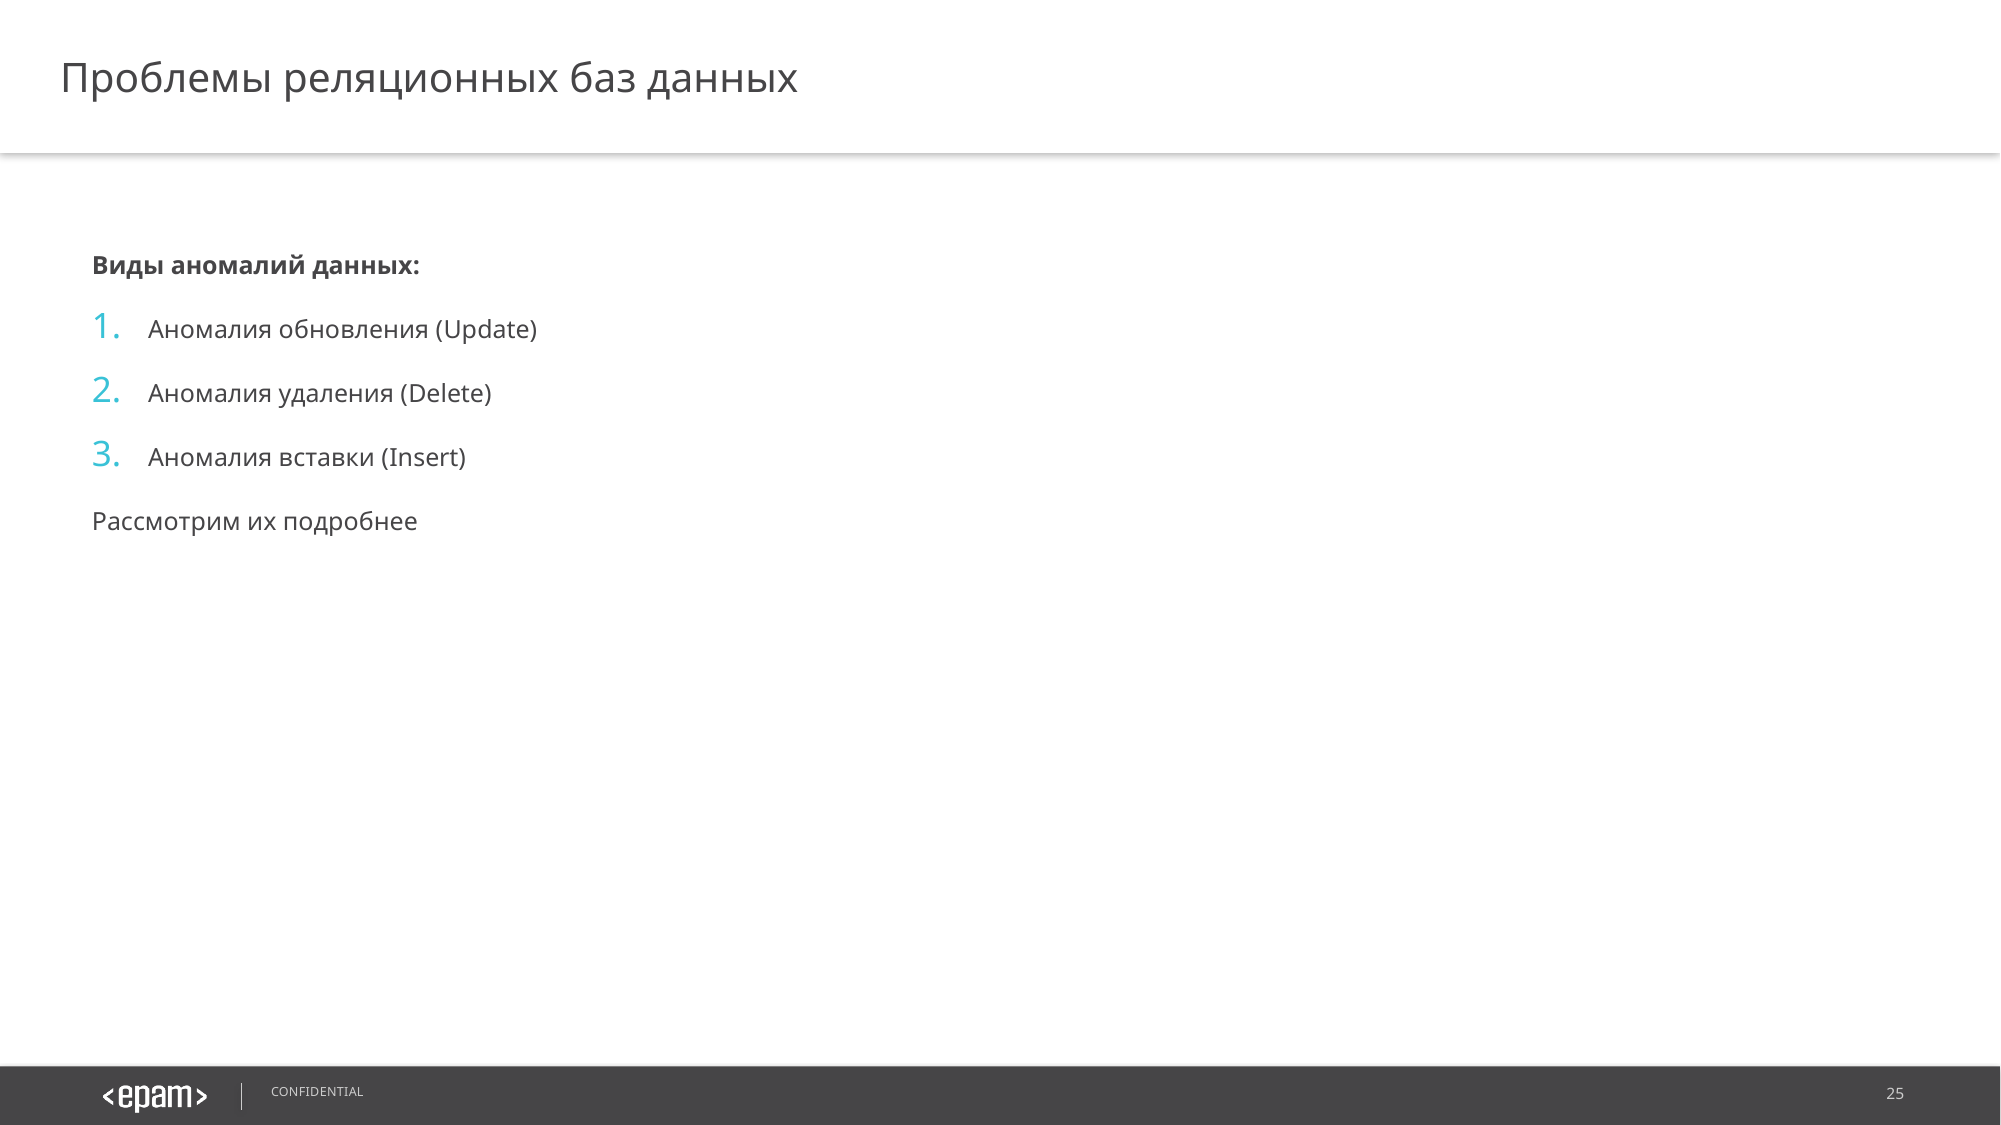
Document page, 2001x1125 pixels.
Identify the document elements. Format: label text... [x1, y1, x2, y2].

list Проблемы реляционных баз данных [0, 0, 2000, 153]
picture [102, 1085, 207, 1113]
list Виды аномалий данных: Аномалия обновления (Update) Аномалия удаления (Delete) Аномалия вставки (Insert) Рассмотрим их подробнее [77, 236, 1922, 987]
